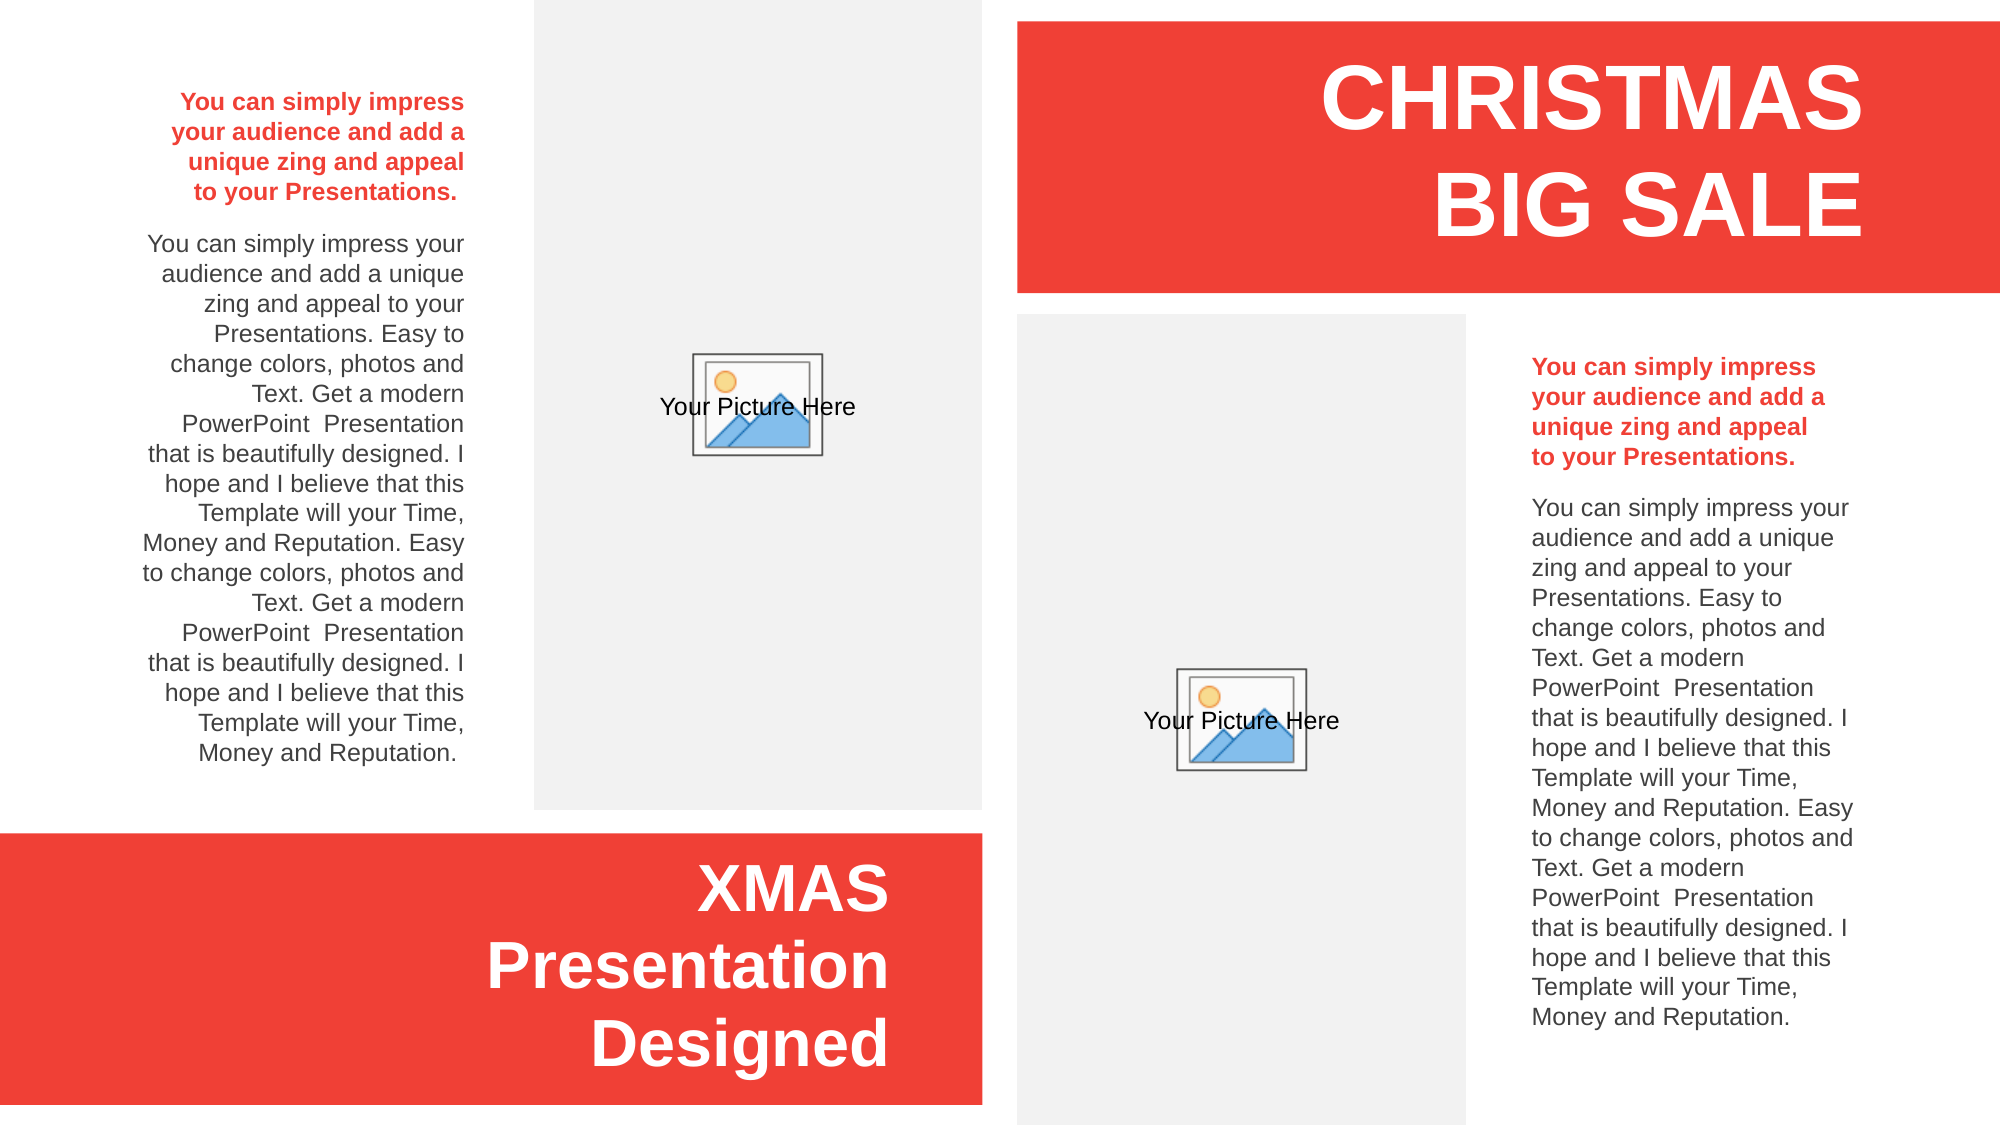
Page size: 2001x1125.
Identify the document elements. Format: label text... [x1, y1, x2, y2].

picture [1017, 314, 1467, 1125]
text_box You can simply impress your audience and add a unique zing and appeal to your Presentations. [151, 78, 480, 214]
text_box XMAS Presentation Designed [260, 829, 906, 1111]
text_box You can simply impress your audience and add a unique zing and appeal to your Presentations. Easy to change colors, photos and Text. Get a modern PowerPoint Presentation that is beautifully designed. I hope and I believe that this Template will your Time, Money and Reputation. Easy to change colors, photos and Text. Get a modern PowerPoint Presentation that is beautifully designed. I hope and I believe that this Template will your Time, Money and Reputation. [1516, 484, 1878, 1039]
picture [533, 0, 983, 811]
text_box CHRISTMAS BIG SALE [1035, 34, 1881, 279]
text_box You can simply impress your audience and add a unique zing and appeal to your Presentations. Easy to change colors, photos and Text. Get a modern PowerPoint Presentation that is beautifully designed. I hope and I believe that this Template will your Time, Money and Reputation. Easy to change colors, photos and Text. Get a modern PowerPoint Presentation that is beautifully designed. I hope and I believe that this Template will your Time, Money and Reputation. [119, 220, 480, 774]
text_box You can simply impress your audience and add a unique zing and appeal to your Presentations. [1516, 342, 1846, 478]
